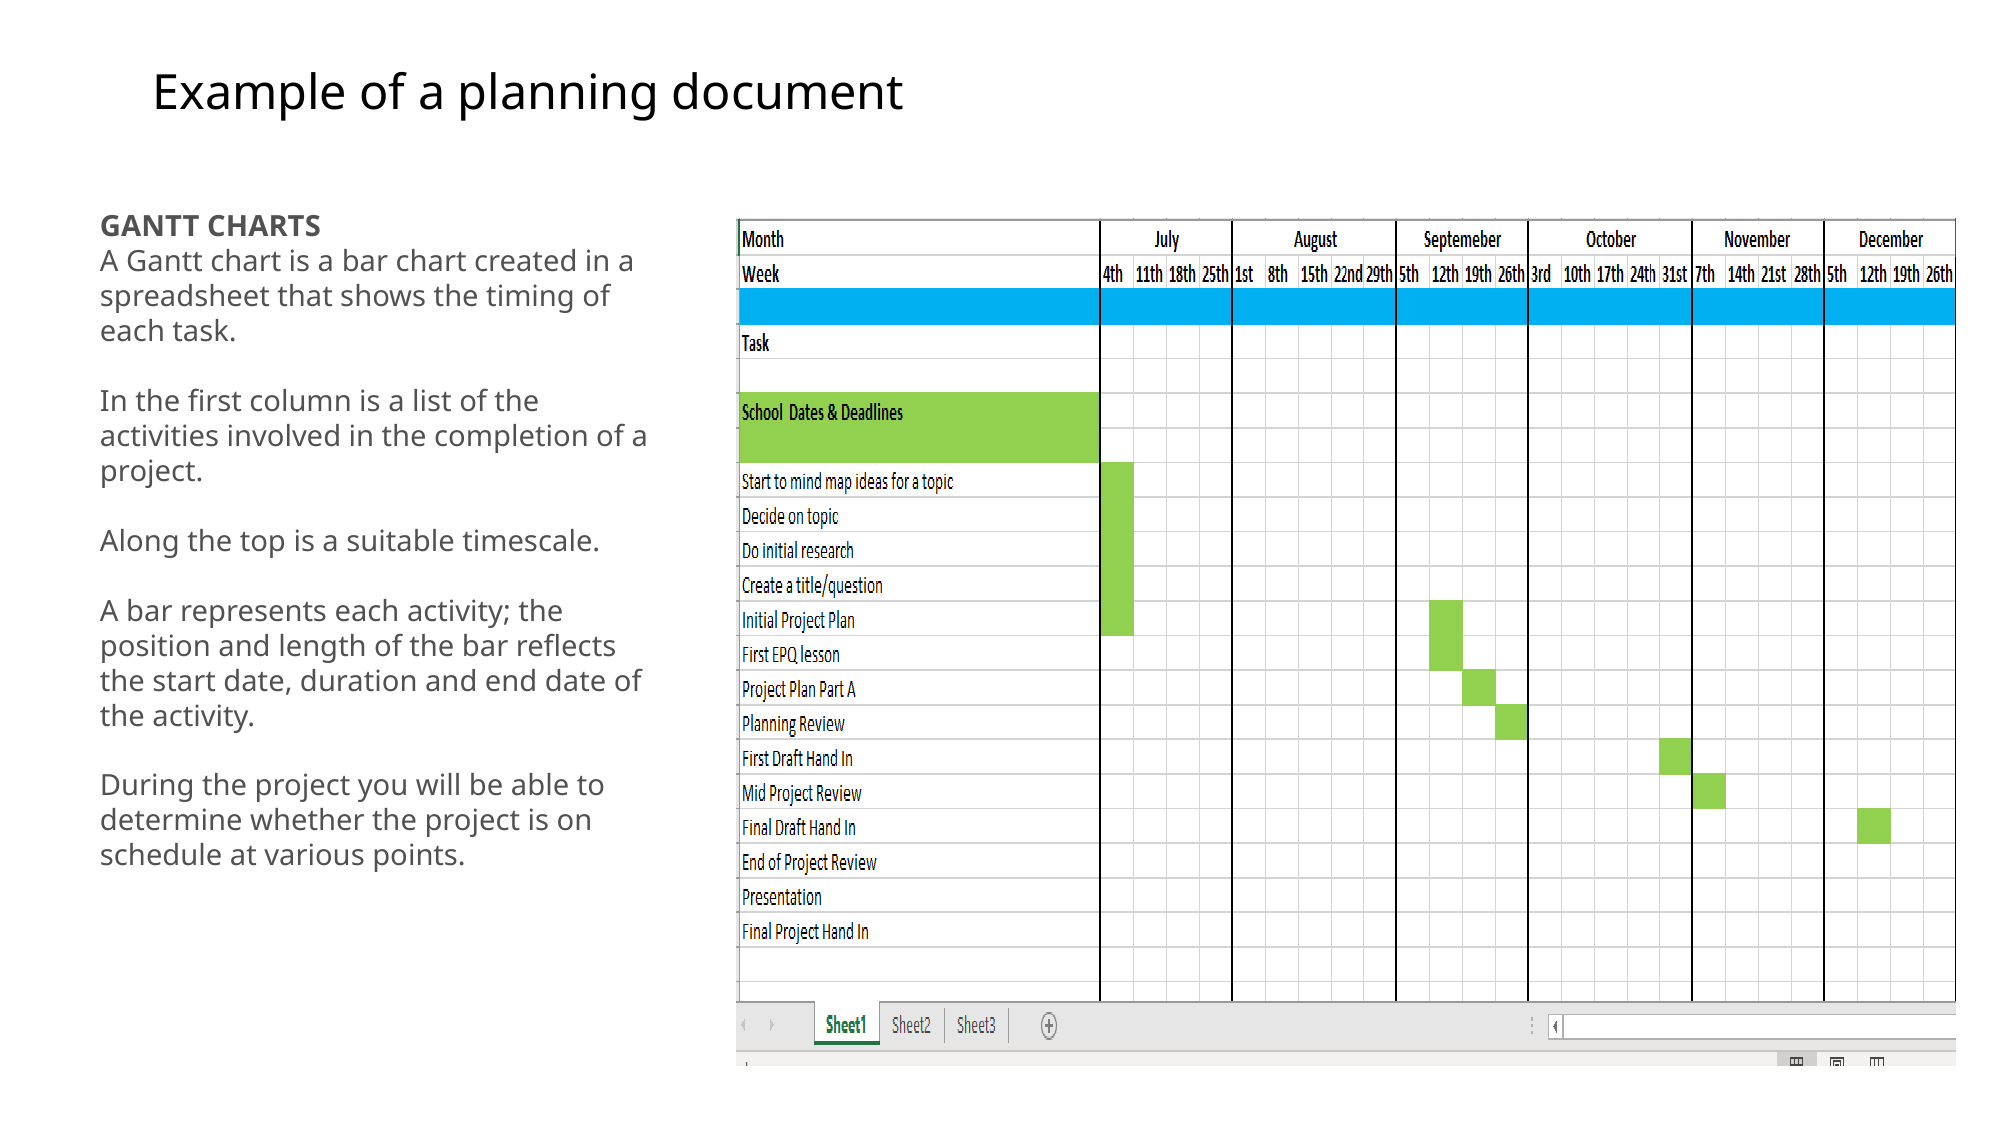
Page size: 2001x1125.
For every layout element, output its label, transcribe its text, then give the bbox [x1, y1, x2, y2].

title Example of a planning document [137, 59, 1863, 128]
text_box GANTT CHARTS A Gantt chart is a bar chart created in a spreadsheet that shows the timing of each task. In the first column is a list of the activities involved in the completion of a project. Along the top is a suitable timescale. A bar represents each activity; the position and length of the bar reflects the start date, duration and end date of the activity. During the project you will be able to determine whether the project is on schedule at various points. [85, 199, 671, 914]
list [736, 218, 1956, 1066]
